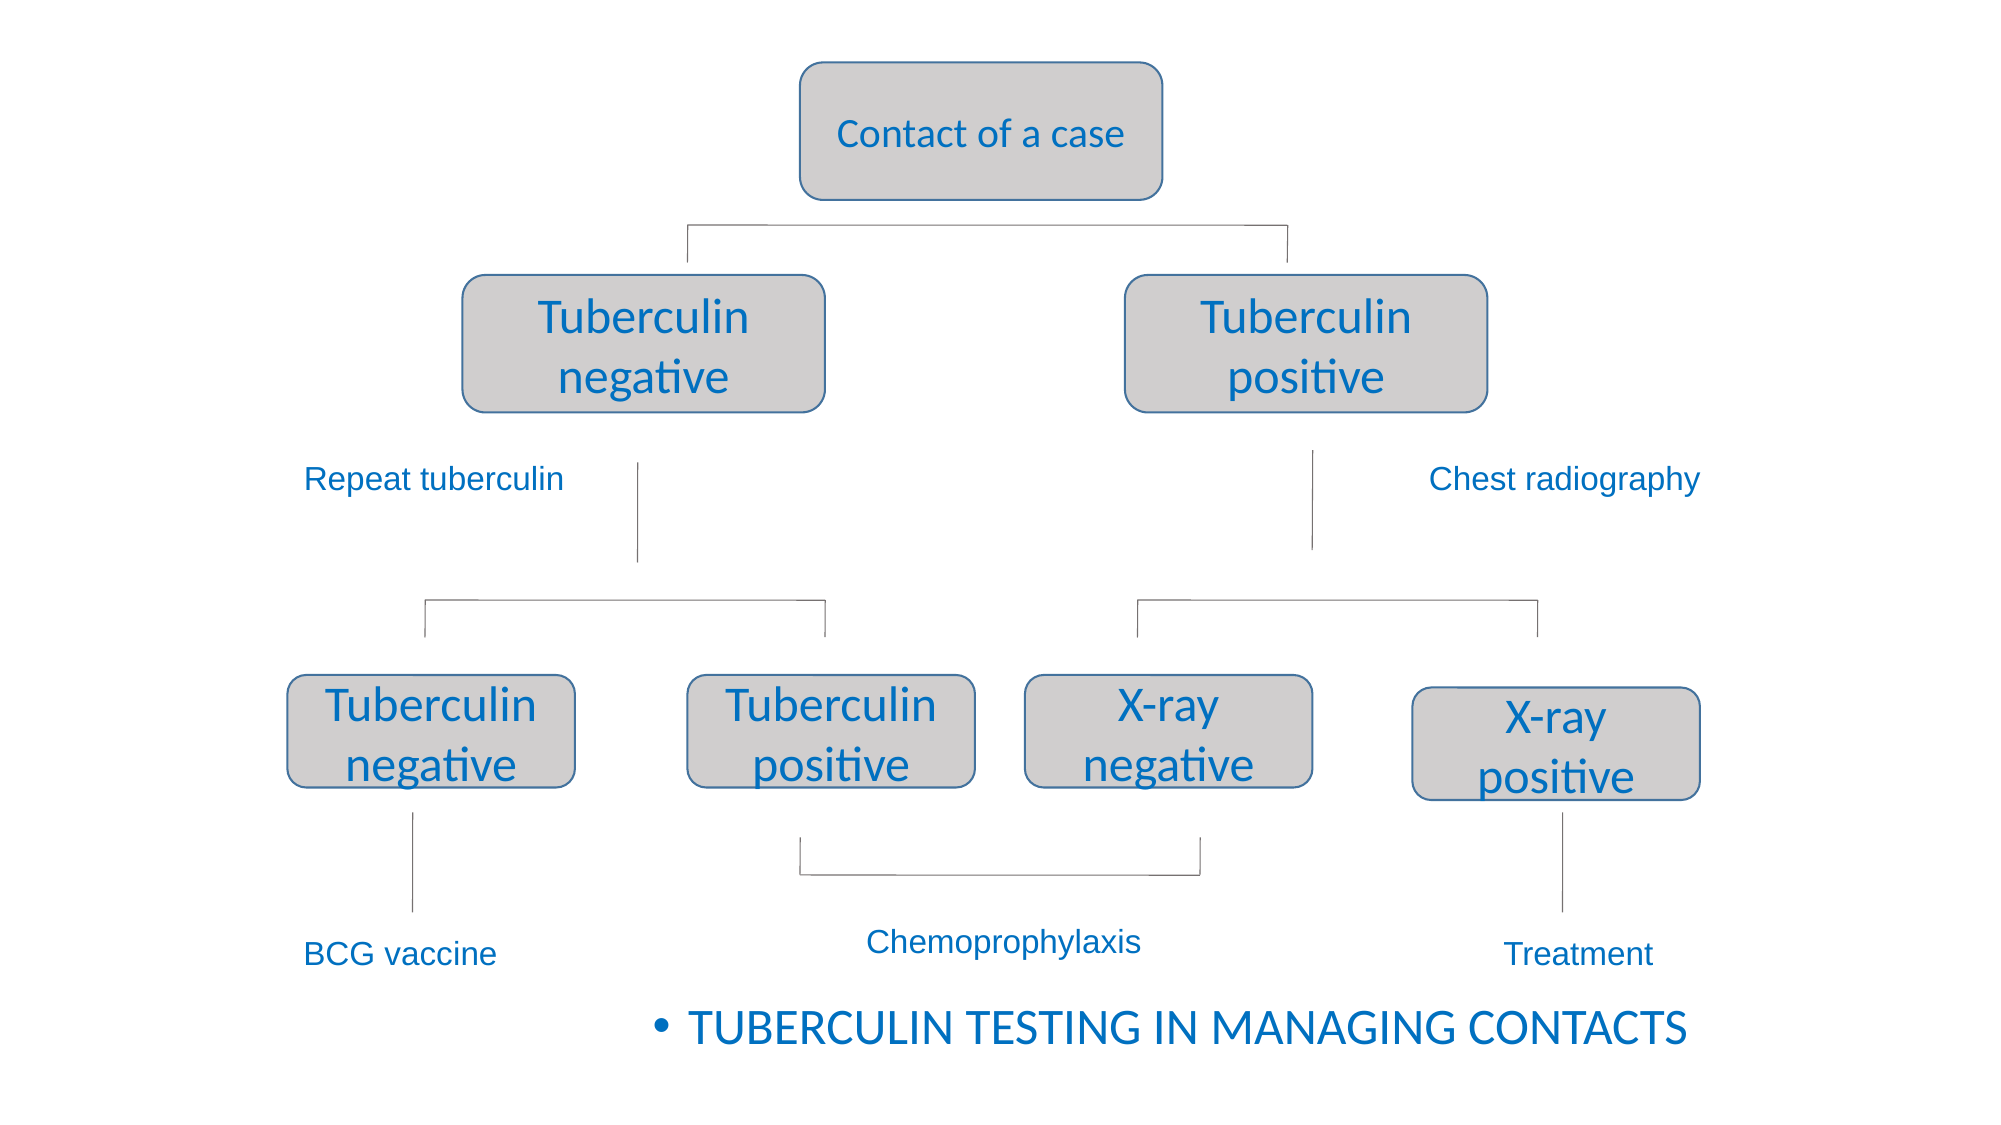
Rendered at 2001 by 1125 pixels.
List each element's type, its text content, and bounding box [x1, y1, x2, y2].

text_box Chest radiography [1414, 449, 1716, 505]
text_box X-ray negative [1023, 673, 1314, 789]
text_box BCG vaccine [288, 924, 513, 980]
text_box Repeat tuberculin [288, 449, 580, 505]
text_box Chemoprophylaxis [851, 912, 1158, 968]
text_box X-ray positive [1411, 686, 1701, 802]
text_box Tuberculin positive [686, 673, 976, 789]
text_box Contact of a case [798, 61, 1164, 201]
text_box Tuberculin negative [461, 273, 826, 414]
text_box Tuberculin positive [1123, 273, 1489, 414]
subtitle TUBERCULIN TESTING IN MANAGING CONTACTS [637, 992, 1738, 1105]
text_box Treatment [1488, 924, 1669, 980]
text_box Tuberculin negative [286, 673, 576, 789]
